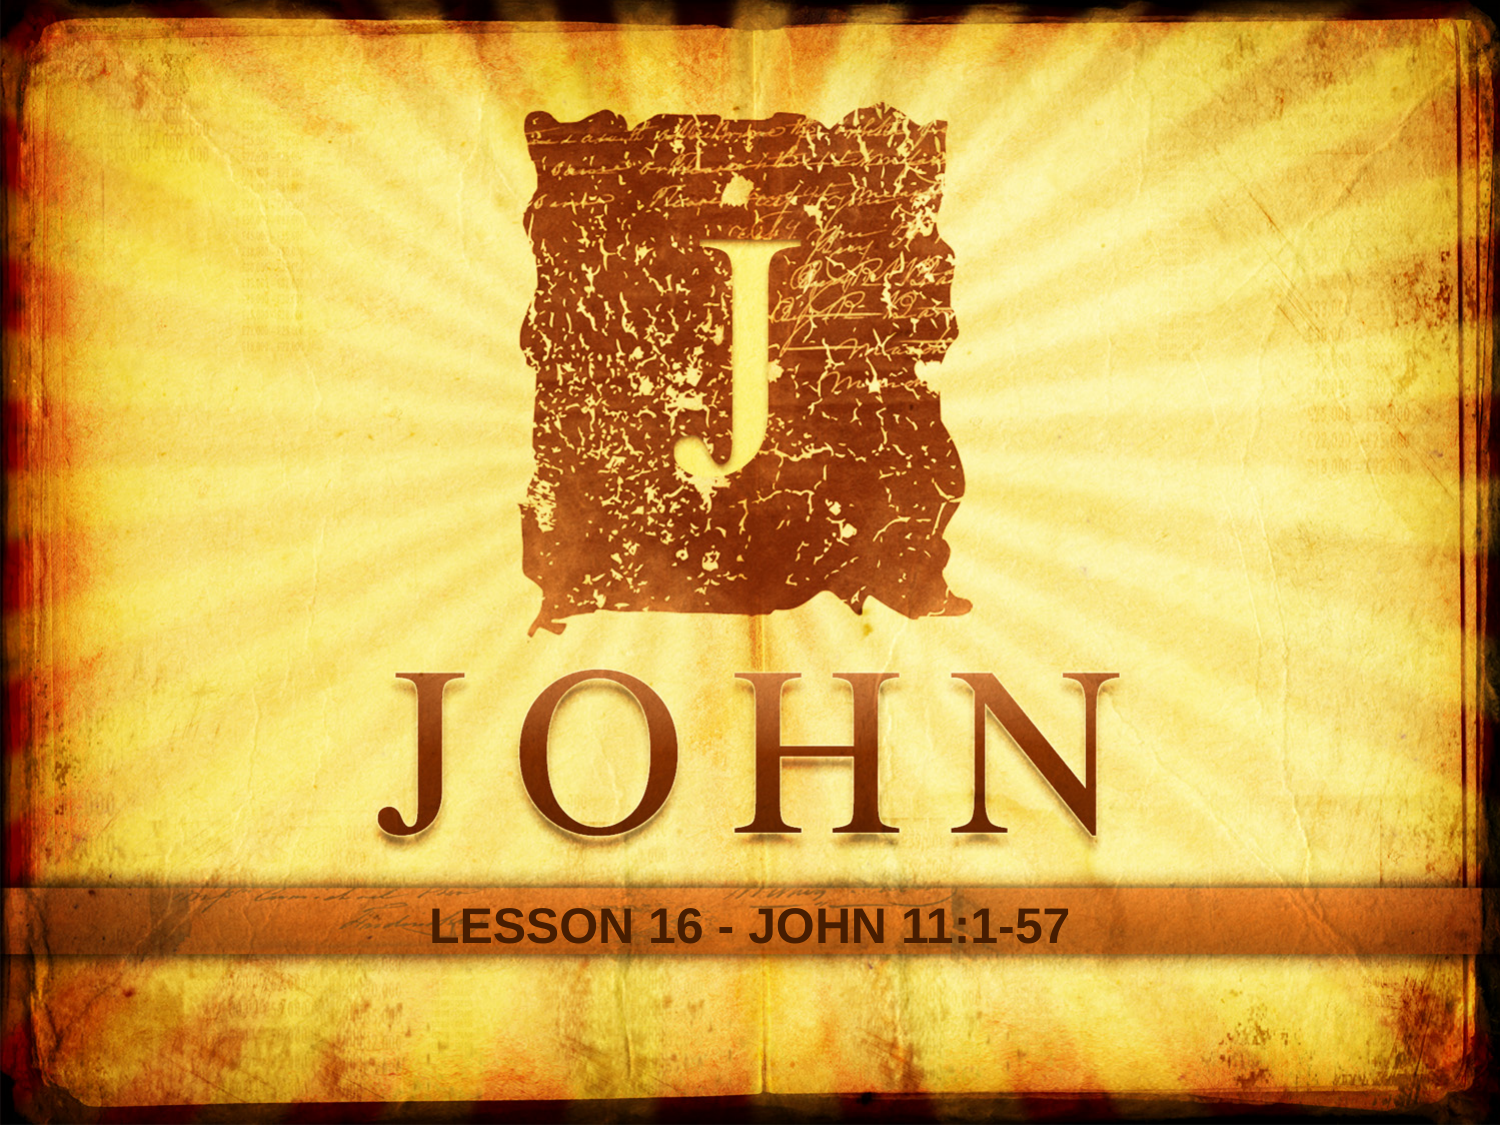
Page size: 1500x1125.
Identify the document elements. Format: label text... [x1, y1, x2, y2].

text_box LESSON 16 - JOHN 11:1-57 [256, 885, 1244, 944]
picture [0, 0, 1500, 1125]
